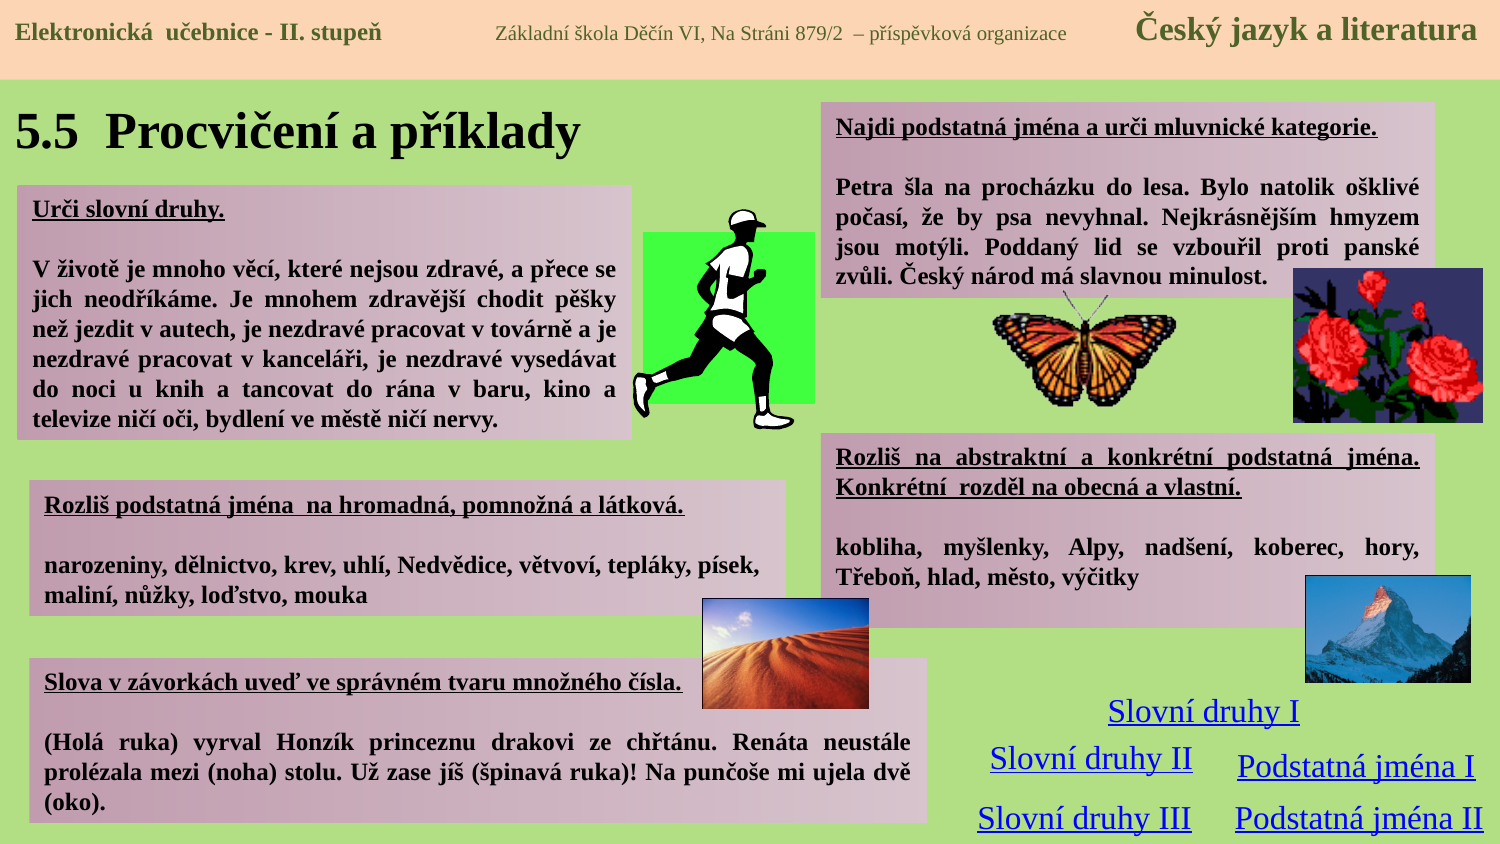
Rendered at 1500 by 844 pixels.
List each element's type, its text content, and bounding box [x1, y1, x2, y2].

text_box Slovní druhy II [974, 728, 1209, 784]
title 5.5 Procvičení a příklady [0, 80, 727, 178]
text_box Podstatná jména I [1222, 736, 1500, 792]
picture [1304, 575, 1471, 684]
text_box Slova v závorkách uveď ve správném tvaru množného čísla. (Holá ruka) vyrval Honzík princeznu drakovi ze chřtánu. Renáta neustále prolézala mezi (noha) stolu. Už zase jíš (špinavá ruka)! Na punčoše mi ujela dvě (oko). [29, 658, 927, 823]
picture [631, 208, 816, 430]
picture [1293, 267, 1483, 424]
text_box Slovní druhy I [1092, 681, 1316, 737]
text_box Podstatná jména II [1219, 788, 1500, 844]
picture [702, 598, 869, 710]
text_box Urči slovní druhy. V životě je mnoho věcí, které nejsou zdravé, a přece se jich neodříkáme. Je mnohem zdravější chodit pěšky než jezdit v autech, je nezdravé pracovat v továrně a je nezdravé pracovat v kanceláři, je nezdravé vysedávat do noci u knih a tancovat do rána v baru, kino a televize ničí oči, bydlení ve městě ničí nervy. [17, 185, 632, 440]
text_box Slovní druhy III [962, 788, 1219, 844]
text_box Rozliš na abstraktní a konkrétní podstatná jména. Konkrétní rozděl na obecná a vlastní. kobliha, myšlenky, Alpy, nadšení, koberec, hory, Třeboň, hlad, město, výčitky [820, 433, 1436, 628]
text_box Elektronická učebnice - II. stupeň Základní škola Děčín VI, Na Stráni 879/2 – příspěvková organizace Český jazyk a literatura [0, 0, 1500, 80]
text_box Rozliš podstatná jména na hromadná, pomnožná a látková. narozeniny, dělnictvo, krev, uhlí, Nedvědice, větvoví, tepláky, písek, maliní, nůžky, loďstvo, mouka [29, 480, 786, 616]
text_box Najdi podstatná jména a urči mluvnické kategorie. Petra šla na procházku do lesa. Bylo natolik ošklivé počasí, že by psa nevyhnal. Nejkrásnějším hmyzem jsou motýli. Poddaný lid se vzbouřil proti panské zvůli. Český národ má slavnou minulost. [820, 102, 1436, 298]
picture [962, 267, 1211, 438]
